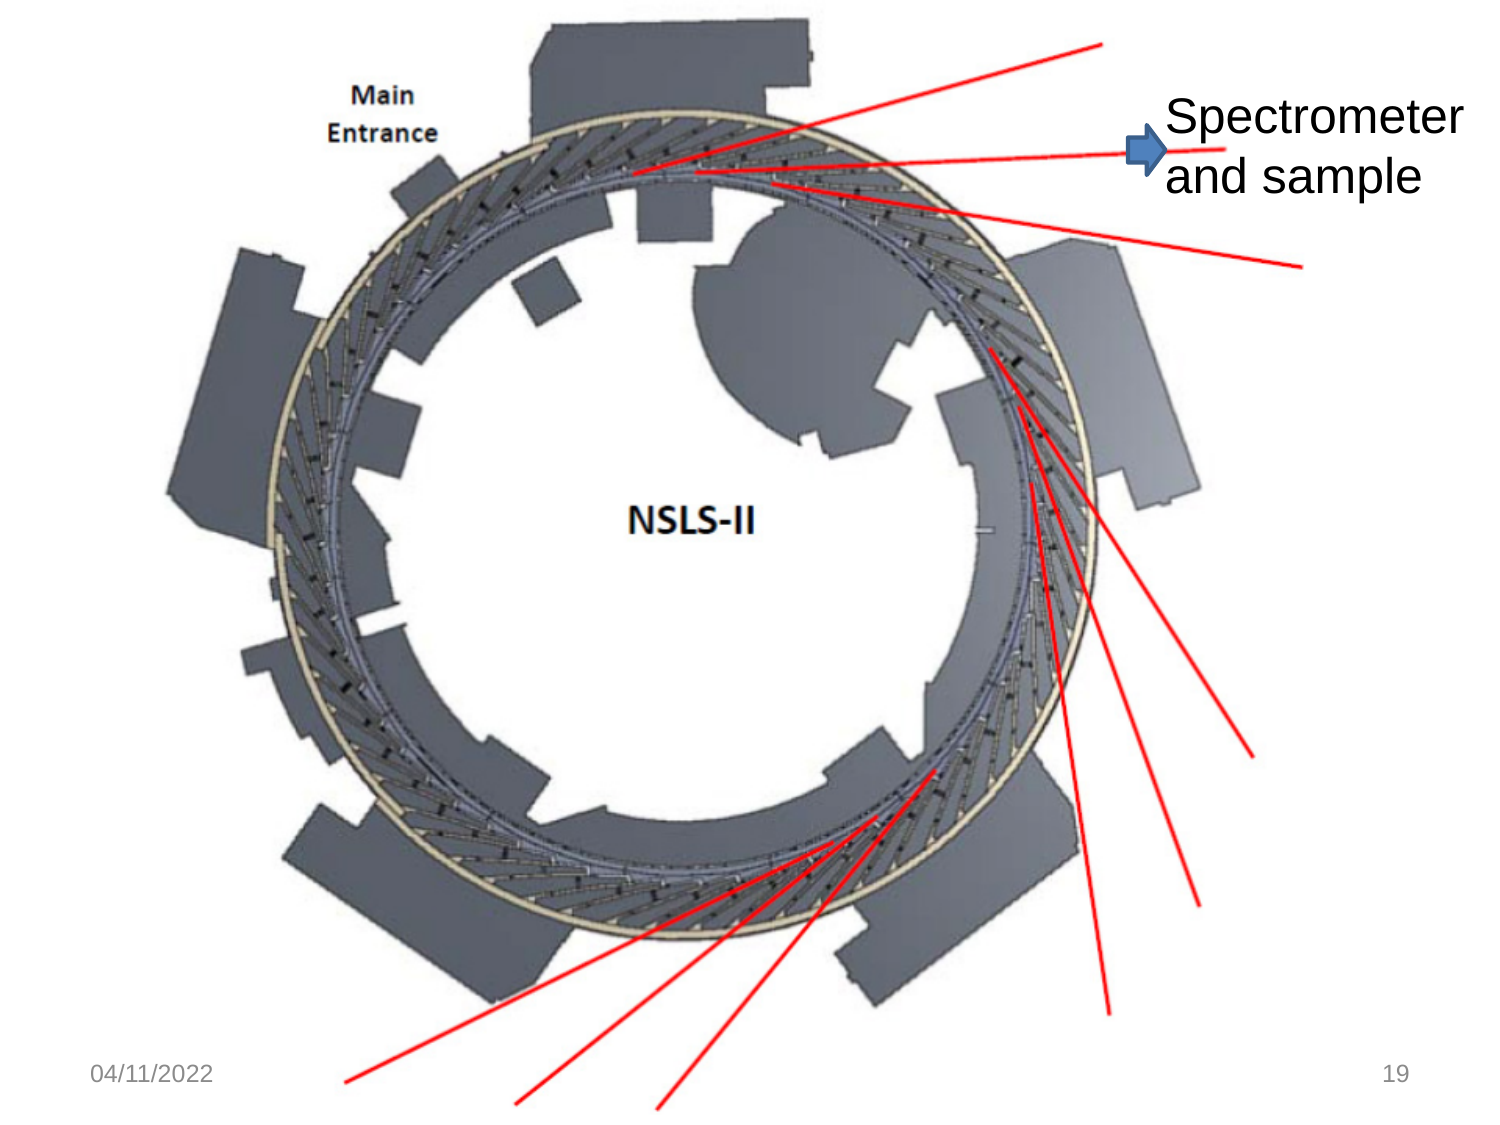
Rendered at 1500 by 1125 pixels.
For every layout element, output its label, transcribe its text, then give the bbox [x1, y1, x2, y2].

slide_number 19 [1345, 1042, 1425, 1103]
picture [159, 0, 1340, 1125]
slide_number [75, 1042, 154, 1103]
text_box Spectrometer and sample [1345, 76, 1500, 211]
